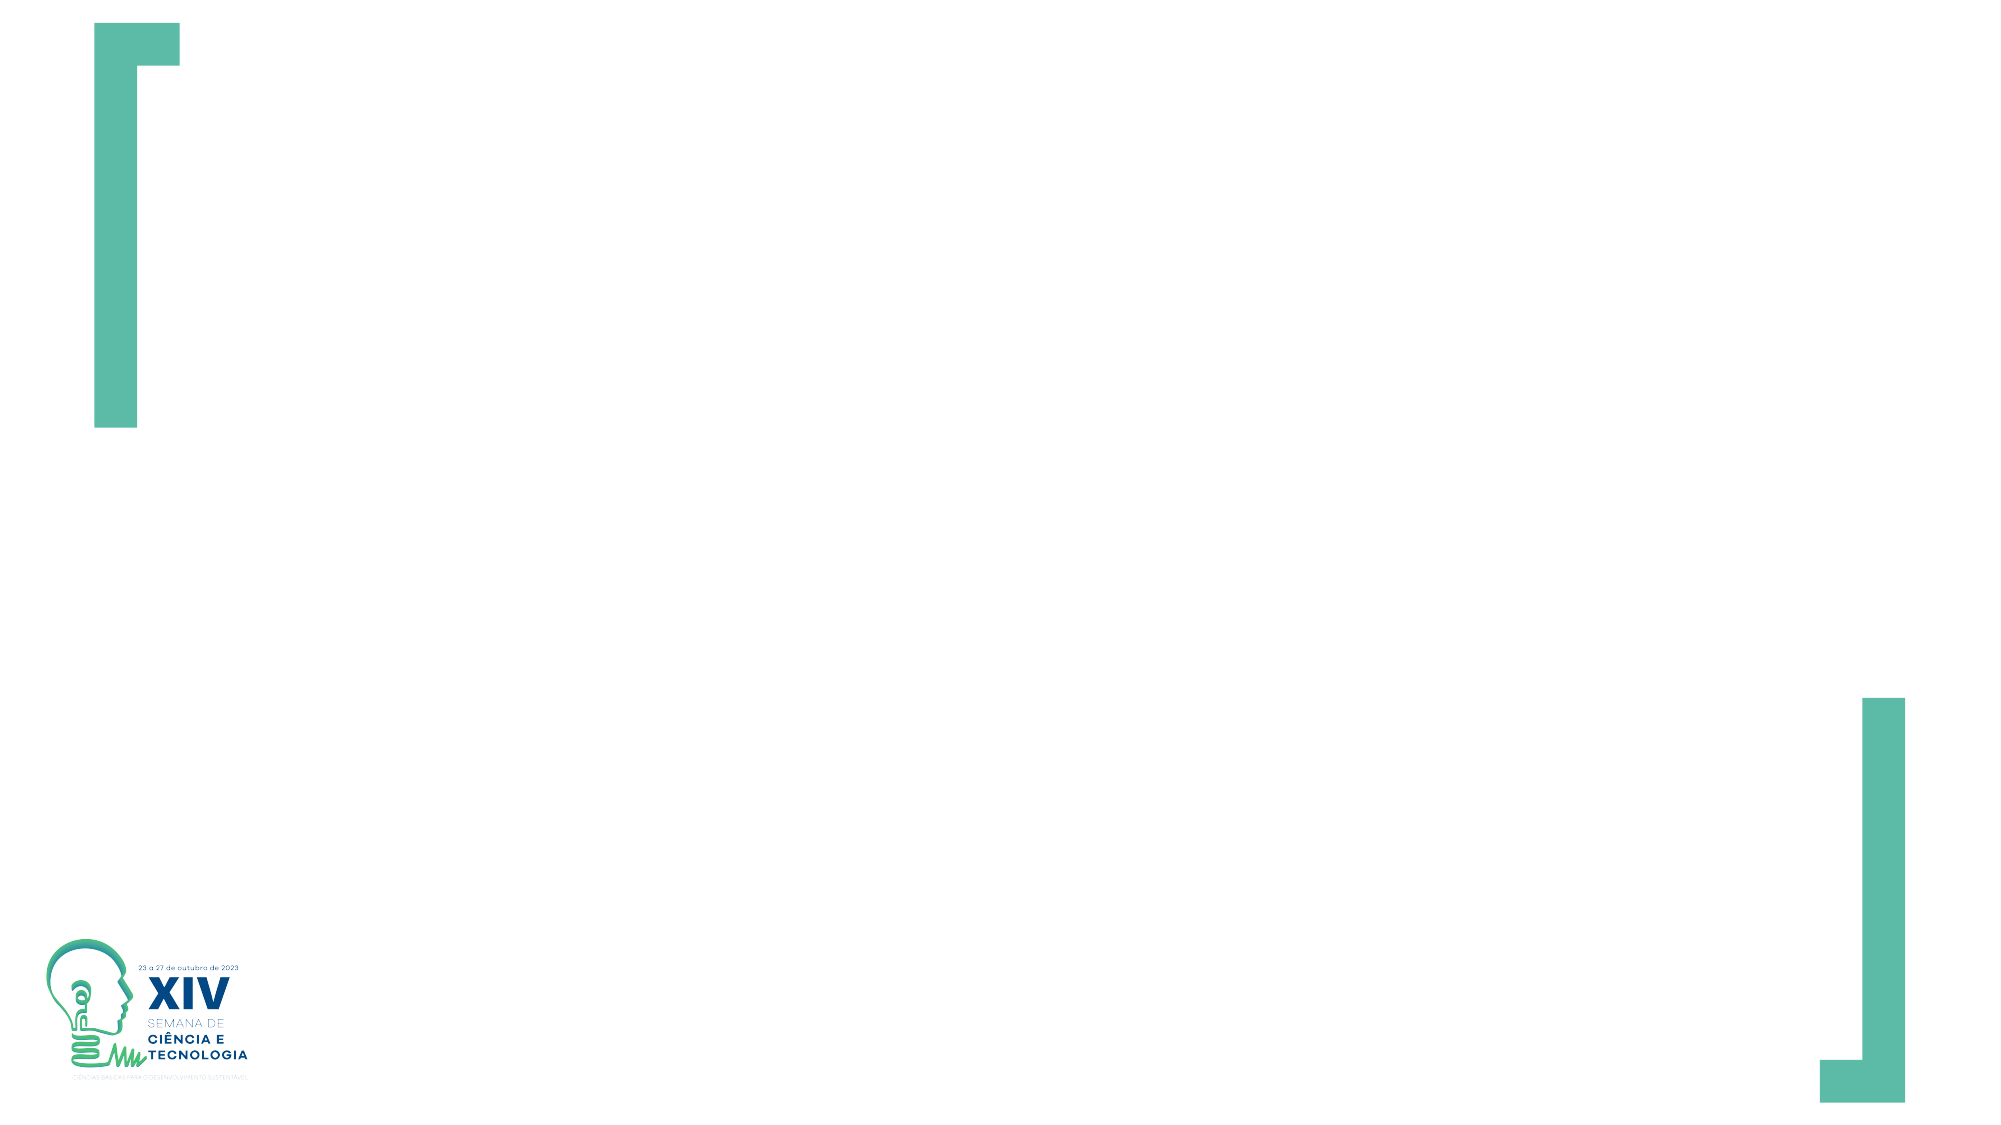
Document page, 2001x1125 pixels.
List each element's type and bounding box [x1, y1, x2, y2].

picture [44, 934, 250, 1086]
